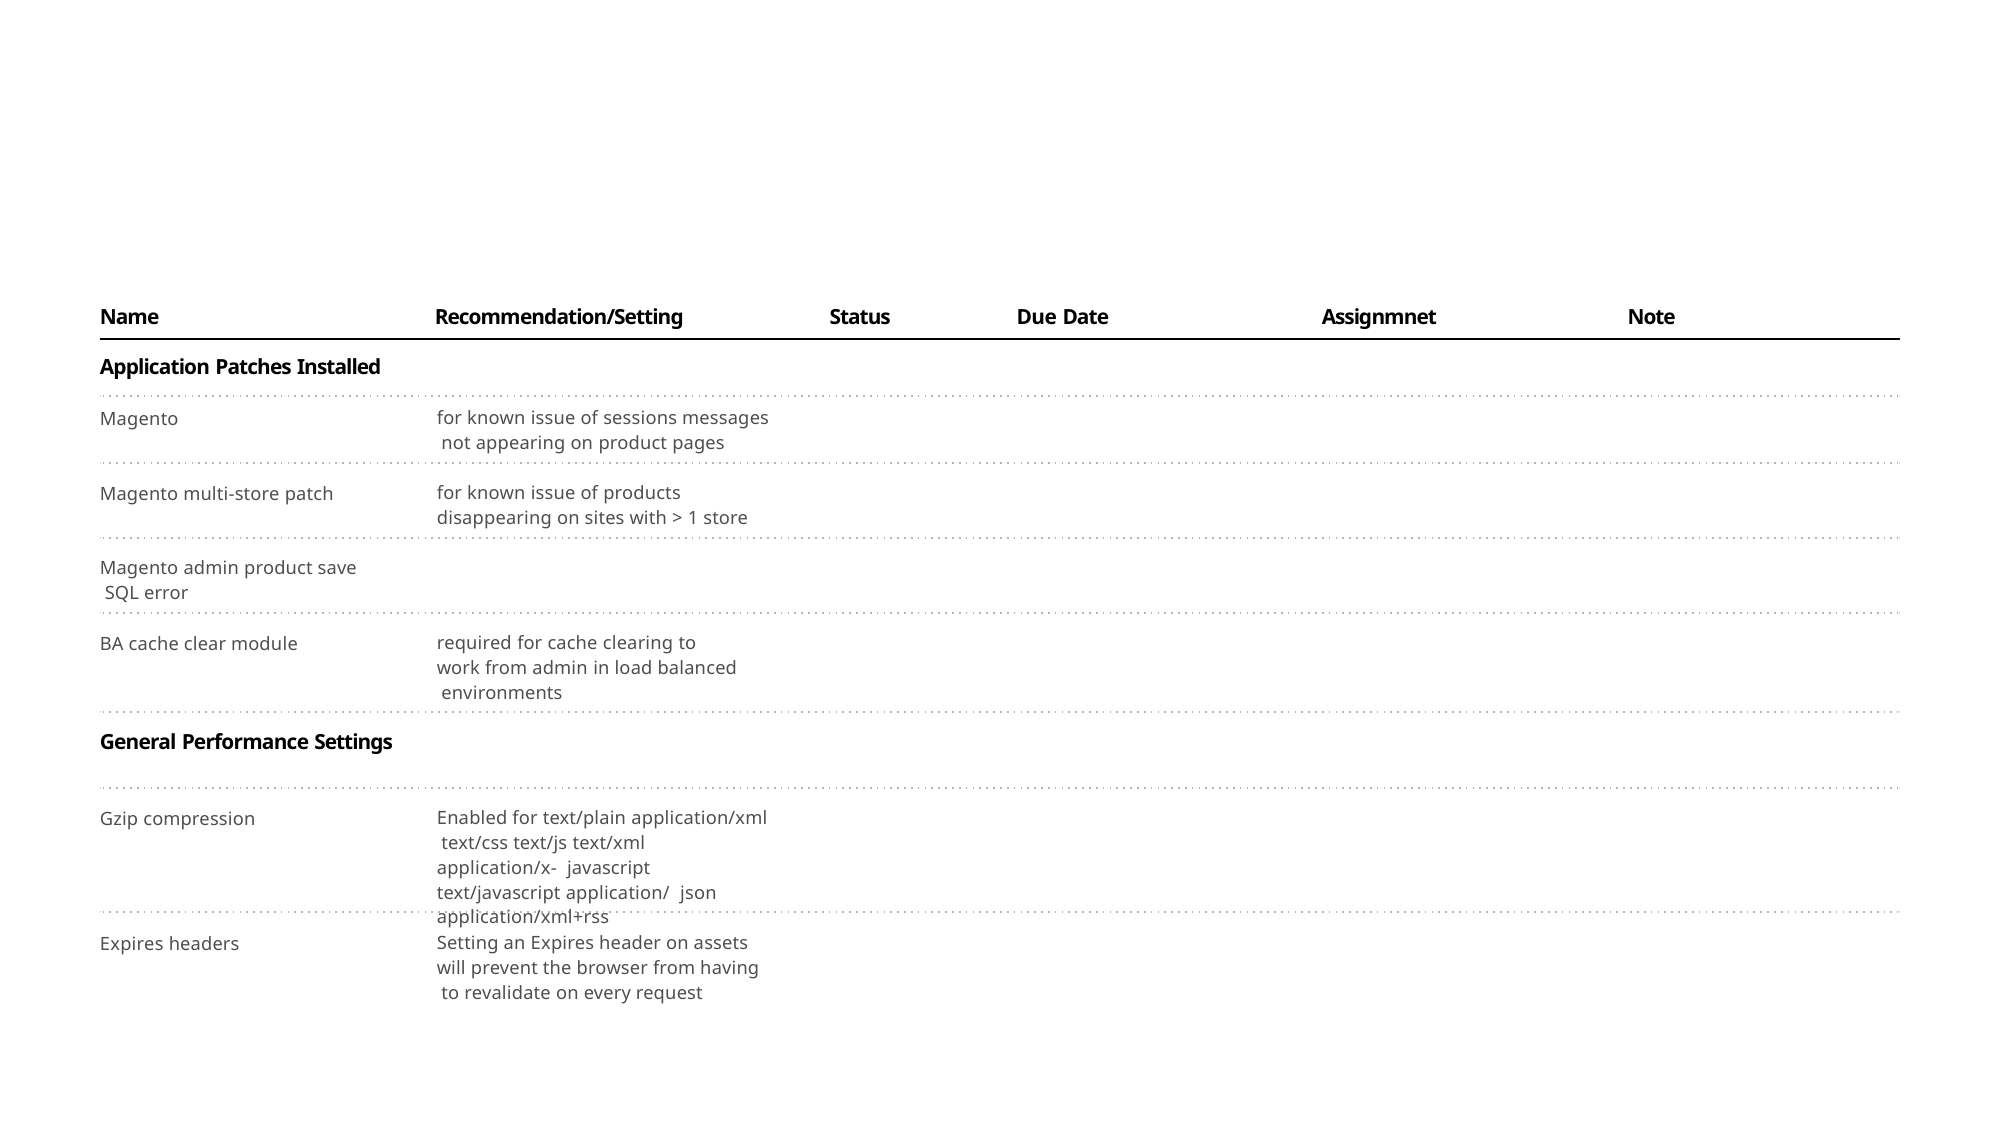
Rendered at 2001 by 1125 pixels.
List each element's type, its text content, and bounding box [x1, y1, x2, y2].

text_box Magento [98, 404, 180, 429]
text_box Enabled for text/plain application/xml text/css text/js text/xml application/x- javascript text/javascript application/ json application/xml+rss [435, 802, 771, 911]
text_box Name [98, 302, 162, 329]
text_box for known issue of sessions messages not appearing on product pages [435, 402, 772, 454]
text_box Assignmnet [1320, 302, 1442, 329]
text_box Setting an Expires header on assets will prevent the browser from having to revalidate on every request [435, 927, 764, 1003]
text_box Enabled for text/plain application/xml text/css text/js text/xml application/x- javascript text/javascript application/ json application/xml+rss [435, 913, 771, 928]
text_box Expires headers [98, 929, 242, 954]
text_box General Performance Settings [98, 727, 405, 754]
text_box Note [1626, 302, 1679, 329]
text_box Recommendation/Setting [433, 302, 695, 329]
text_box required for cache clearing to work from admin in load balanced environments [435, 627, 741, 703]
text_box BA cache clear module [98, 629, 302, 654]
text_box Application Patches Installed [98, 352, 394, 379]
text_box Magento multi-store patch [98, 479, 336, 504]
text_box Status [828, 302, 895, 329]
text_box Due Date [1015, 302, 1113, 329]
text_box for known issue of products disappearing on sites with > 1 store [435, 477, 751, 529]
text_box Gzip compression [98, 804, 259, 829]
text_box Magento admin product save SQL error [98, 552, 360, 604]
